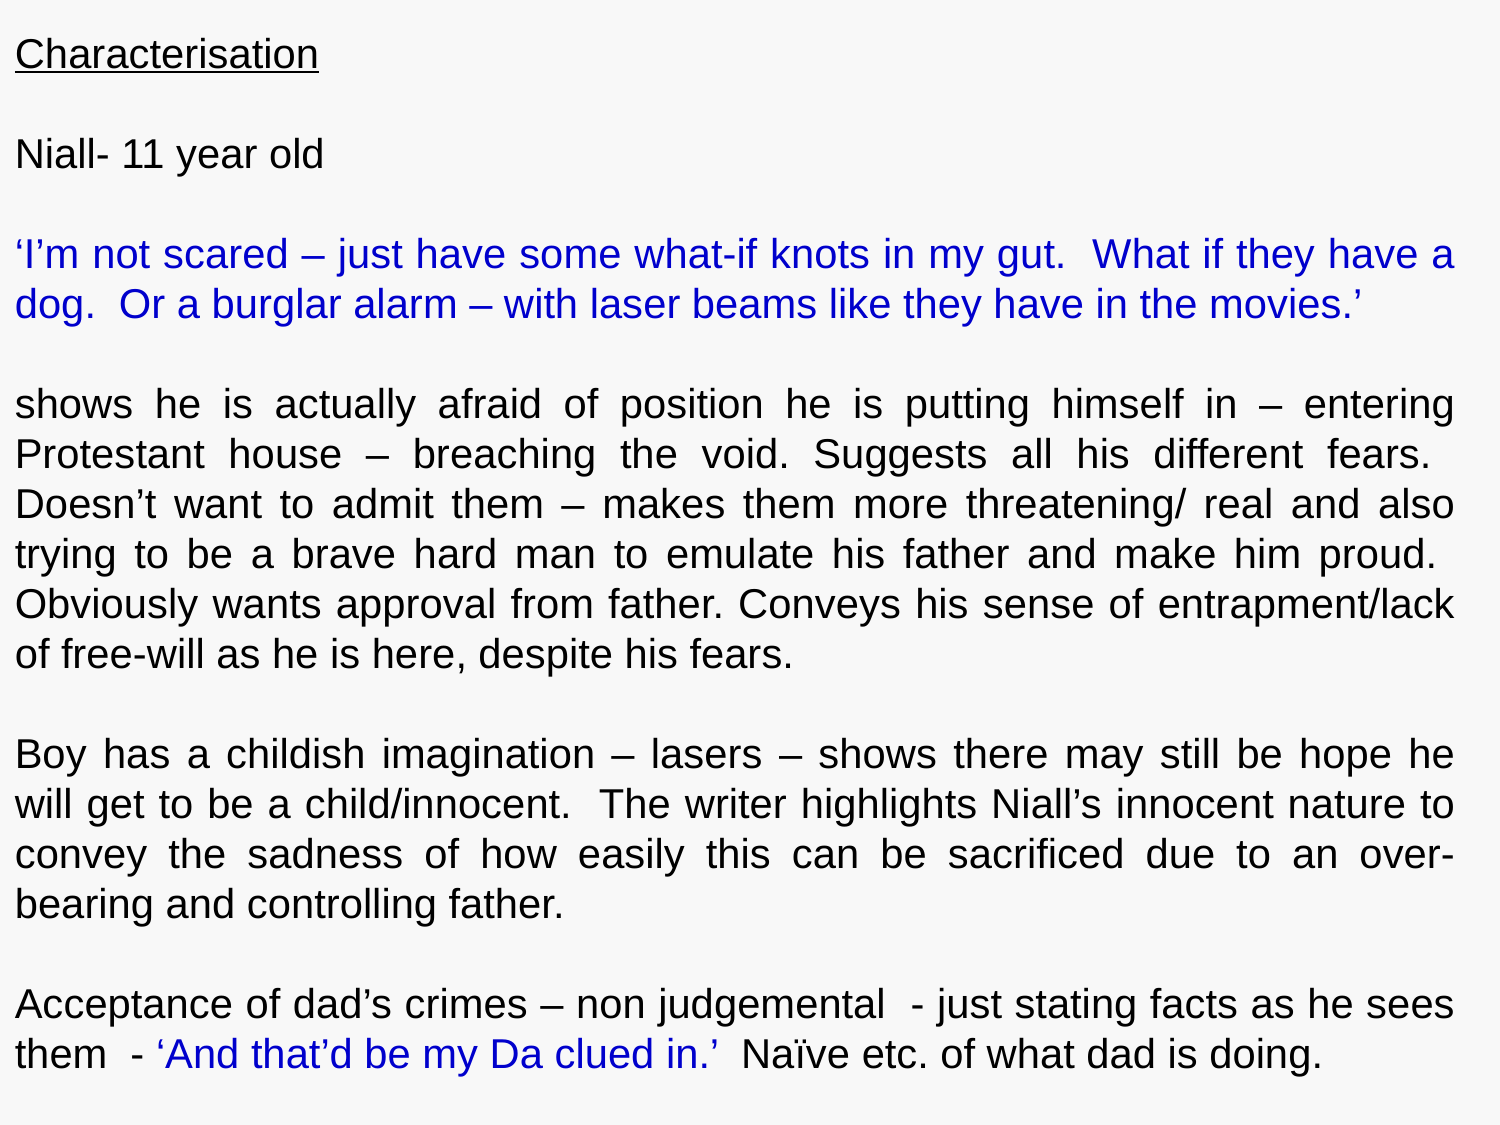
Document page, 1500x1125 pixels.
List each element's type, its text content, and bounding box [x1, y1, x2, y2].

text_box Characterisation Niall- 11 year old ‘I’m not scared – just have some what-if knots in my gut. What if they have a dog. Or a burglar alarm – with laser beams like they have in the movies.’ shows he is actually afraid of position he is putting himself in – entering Protestant house – breaching the void. Suggests all his different fears. Doesn’t want to admit them – makes them more threatening/ real and also trying to be a brave hard man to emulate his father and make him proud. Obviously wants approval from father. Conveys his sense of entrapment/lack of free-will as he is here, despite his fears. Boy has a childish imagination – lasers – shows there may still be hope he will get to be a child/innocent. The writer highlights Niall’s innocent nature to convey the sadness of how easily this can be sacrificed due to an over-bearing and controlling father. Acceptance of dad’s crimes – non judgemental - just stating facts as he sees them - ‘And that’d be my Da clued in.’ Naïve etc. of what dad is doing. [0, 19, 1471, 1085]
